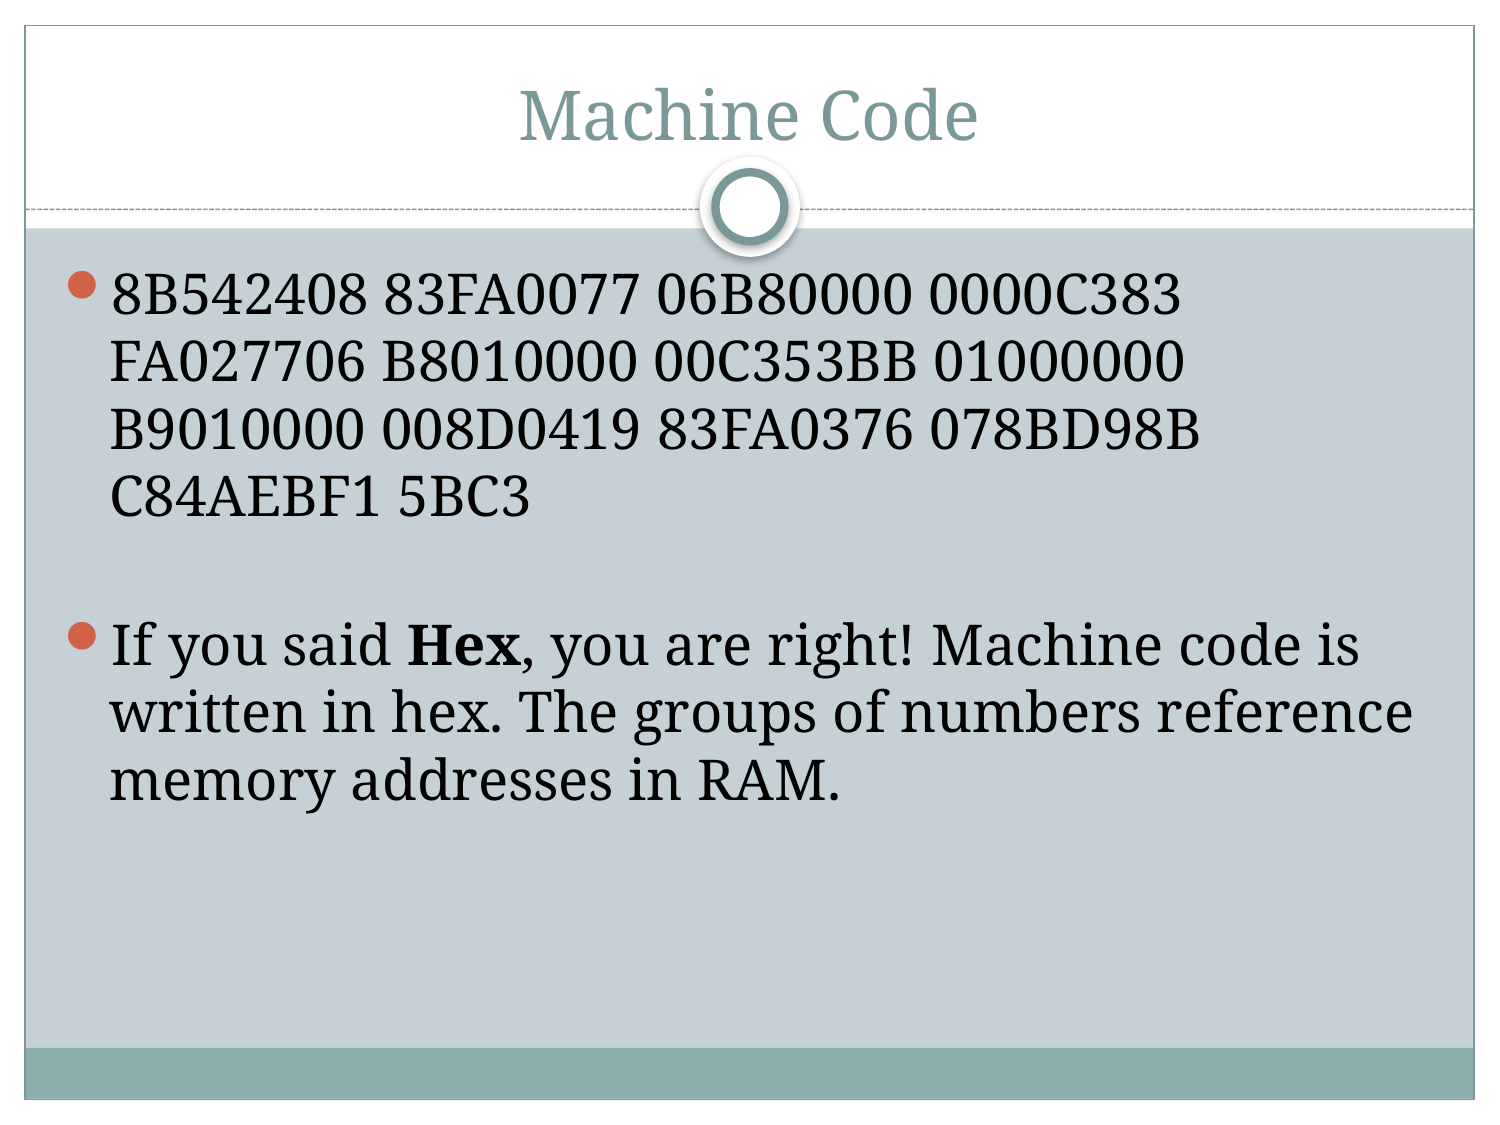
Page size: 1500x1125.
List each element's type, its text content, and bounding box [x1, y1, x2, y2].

title Machine Code [49, 37, 1450, 162]
list 8B542408 83FA0077 06B80000 0000C383 FA027706 B8010000 00C353BB 01000000 B9010000 008D0419 83FA0376 078BD98B C84AEBF1 5BC3 If you said Hex, you are right! Machine code is written in hex. The groups of numbers reference memory addresses in RAM. [49, 250, 1445, 1001]
